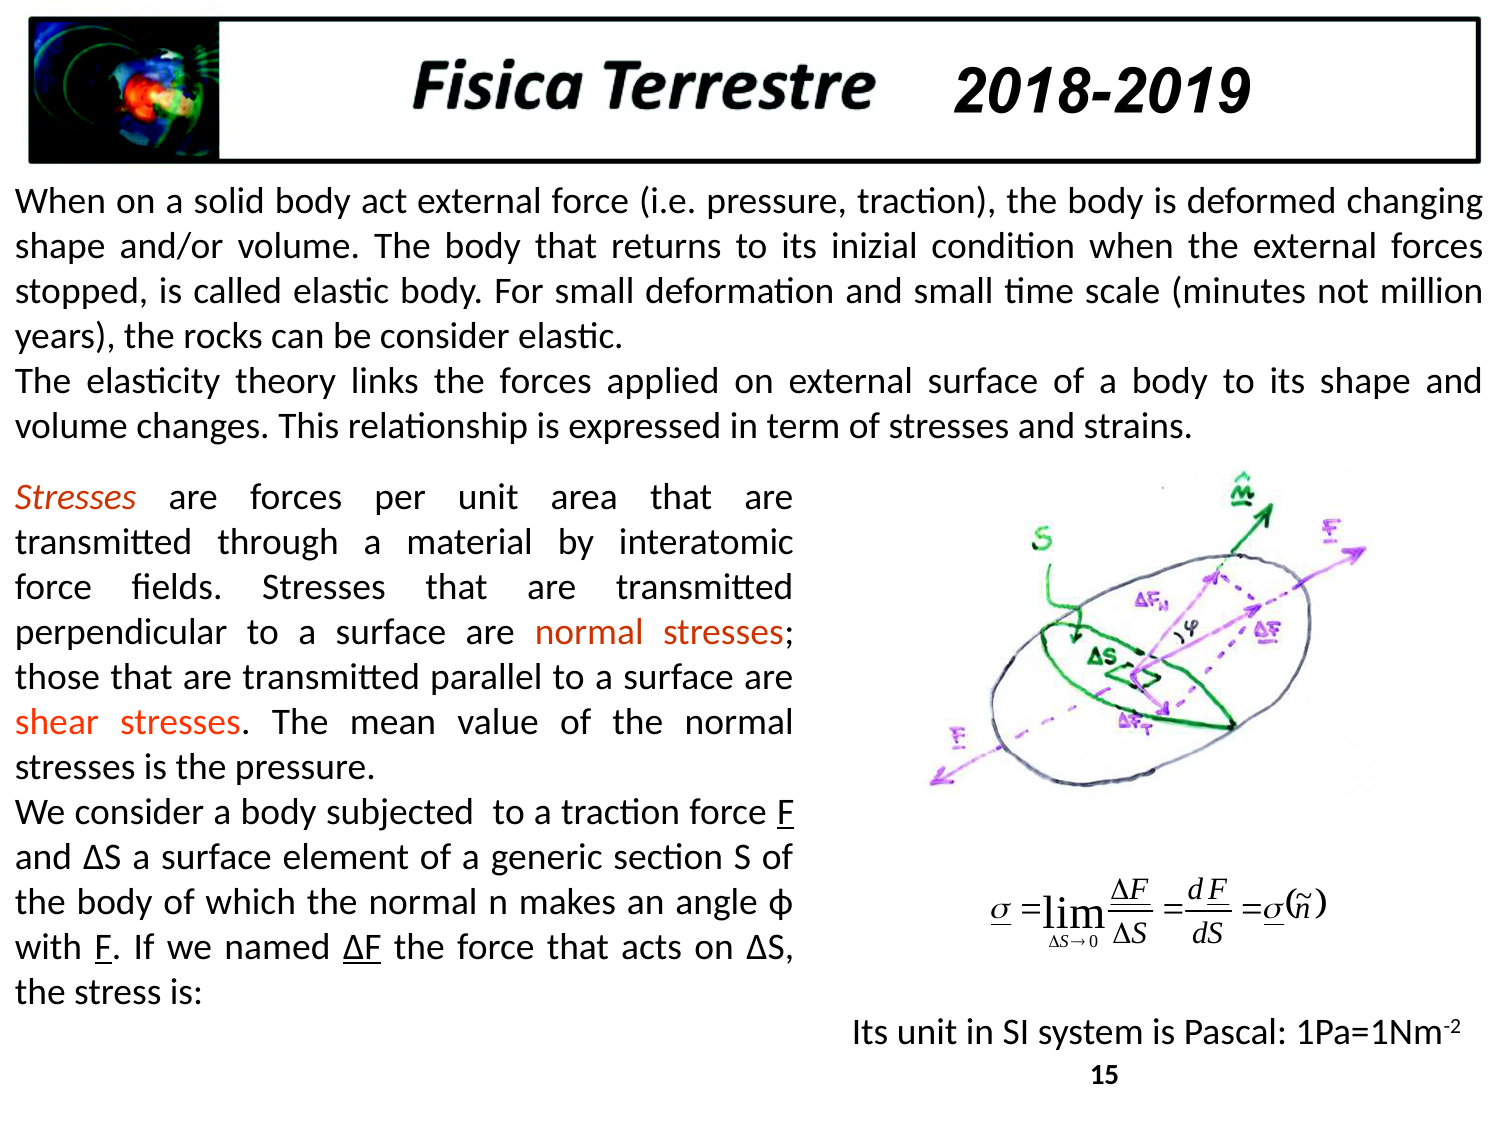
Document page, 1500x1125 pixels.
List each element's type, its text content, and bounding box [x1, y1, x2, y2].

slide_number 15 [1074, 1060, 1425, 1103]
picture [0, 0, 1500, 168]
text_box When on a solid body act external force (i.e. pressure, traction), the body is deformed changing shape and/or volume. The body that returns to its inizial condition when the external forces stopped, is called elastic body. For small deformation and small time scale (minutes not million years), the rocks can be consider elastic. The elasticity theory links the forces applied on external surface of a body to its shape and volume changes. This relationship is expressed in term of stresses and strains. [0, 168, 1500, 454]
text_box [985, 869, 1328, 953]
text_box Stresses are forces per unit area that are transmitted through a material by interatomic force fields. Stresses that are transmitted perpendicular to a surface are normal stresses; those that are transmitted parallel to a surface are shear stresses. The mean value of the normal stresses is the pressure. We consider a body subjected to a traction force F and ΔS a surface element of a generic section S of the body of which the normal n makes an angle ϕ with F. If we named ΔF the force that acts on ΔS, the stress is: [0, 464, 809, 1065]
text_box Its unit in SI system is Pascal: 1Pa=1Nm-2 [837, 999, 1477, 1060]
picture [0, 454, 1500, 1125]
